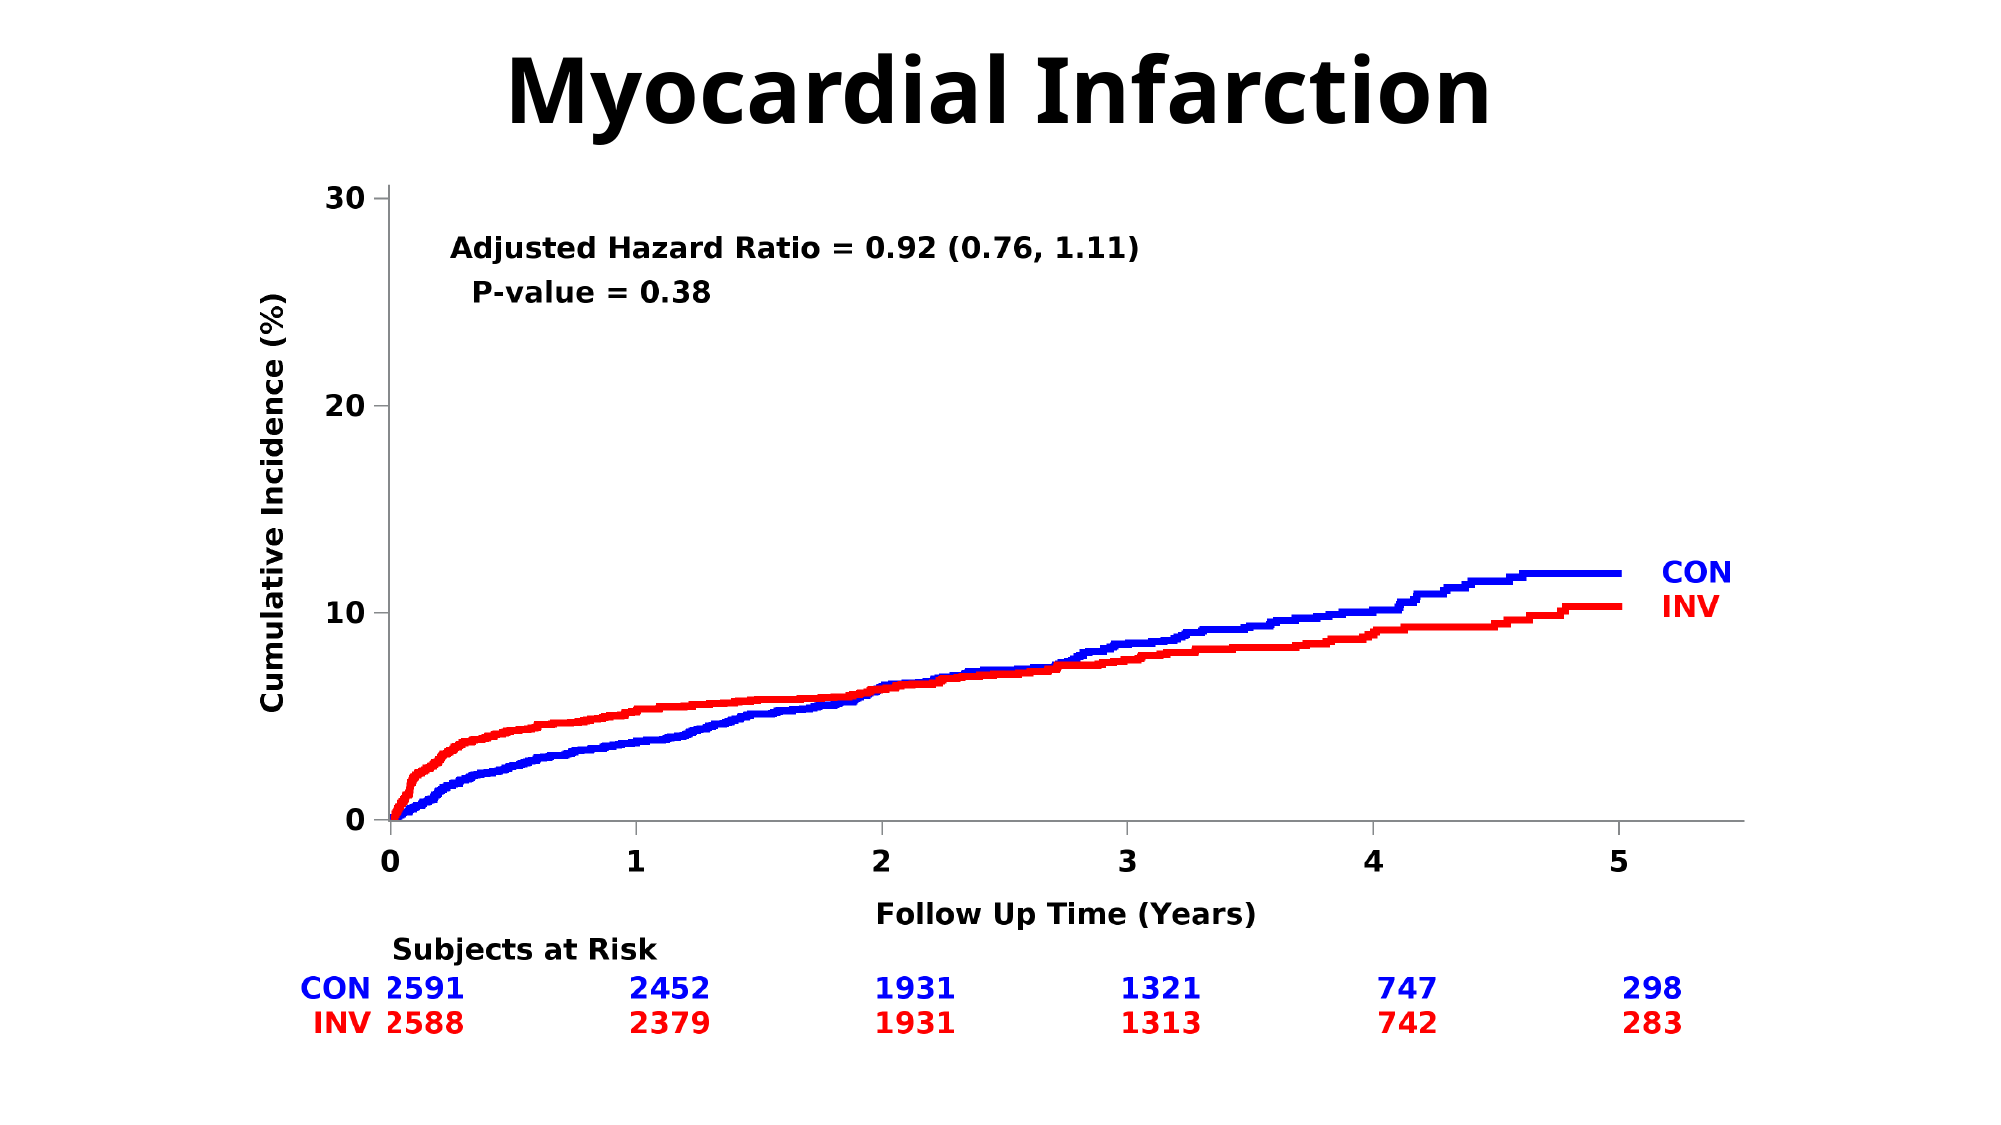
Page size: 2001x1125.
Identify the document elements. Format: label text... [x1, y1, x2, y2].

text_box Myocardial Infarction [49, 37, 1949, 112]
picture [235, 162, 1763, 1060]
